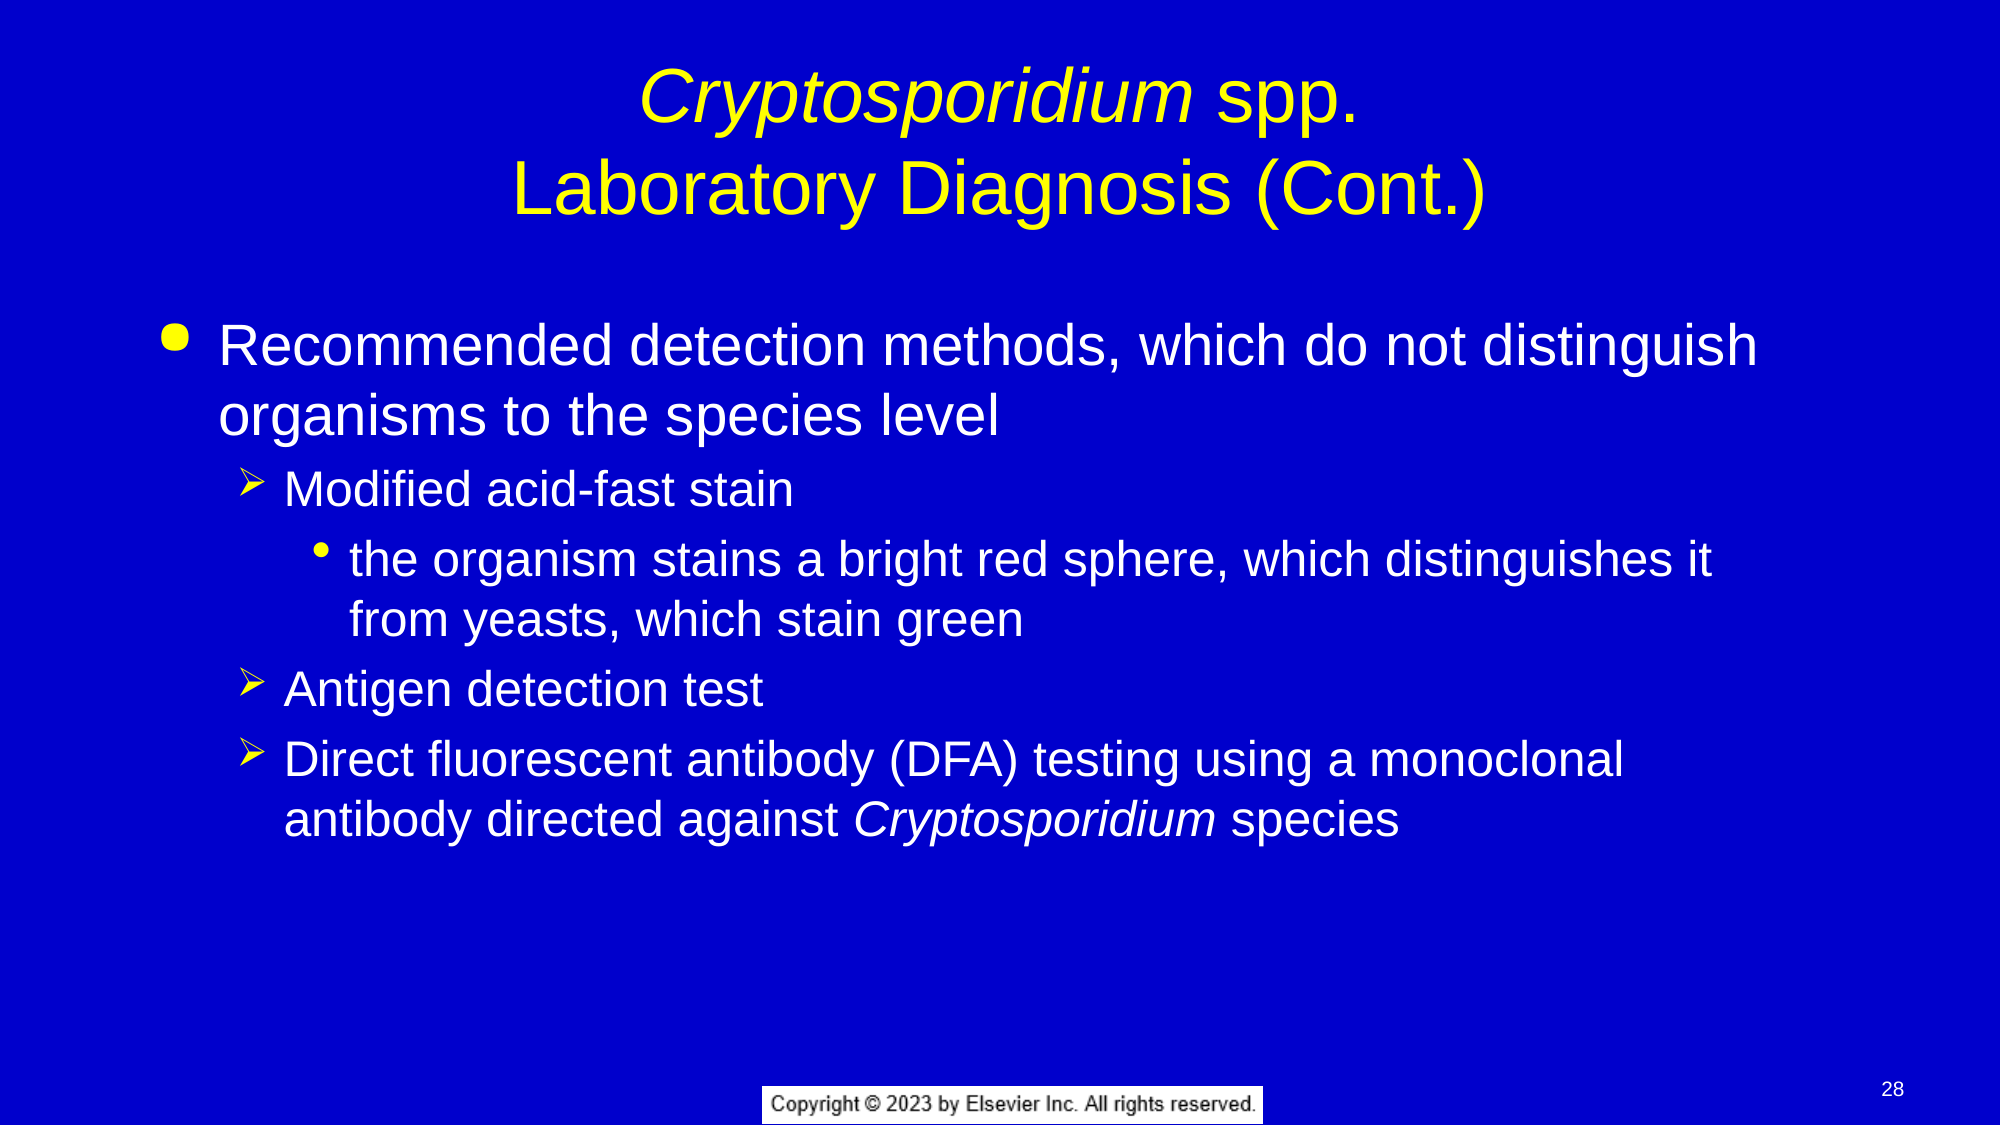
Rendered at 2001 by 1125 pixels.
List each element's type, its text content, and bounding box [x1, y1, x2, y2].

title Cryptosporidium spp. Laboratory Diagnosis (Cont.) [149, 37, 1851, 238]
list Recommended detection methods, which do not distinguish organisms to the species level Modified acid-fast stain the organism stains a bright red sphere, which distinguishes it from yeasts, which stain green Antigen detection test Direct fluorescent antibody (DFA) testing using a monoclonal antibody directed against Cryptosporidium species [146, 298, 1789, 1001]
picture [762, 1086, 1263, 1124]
